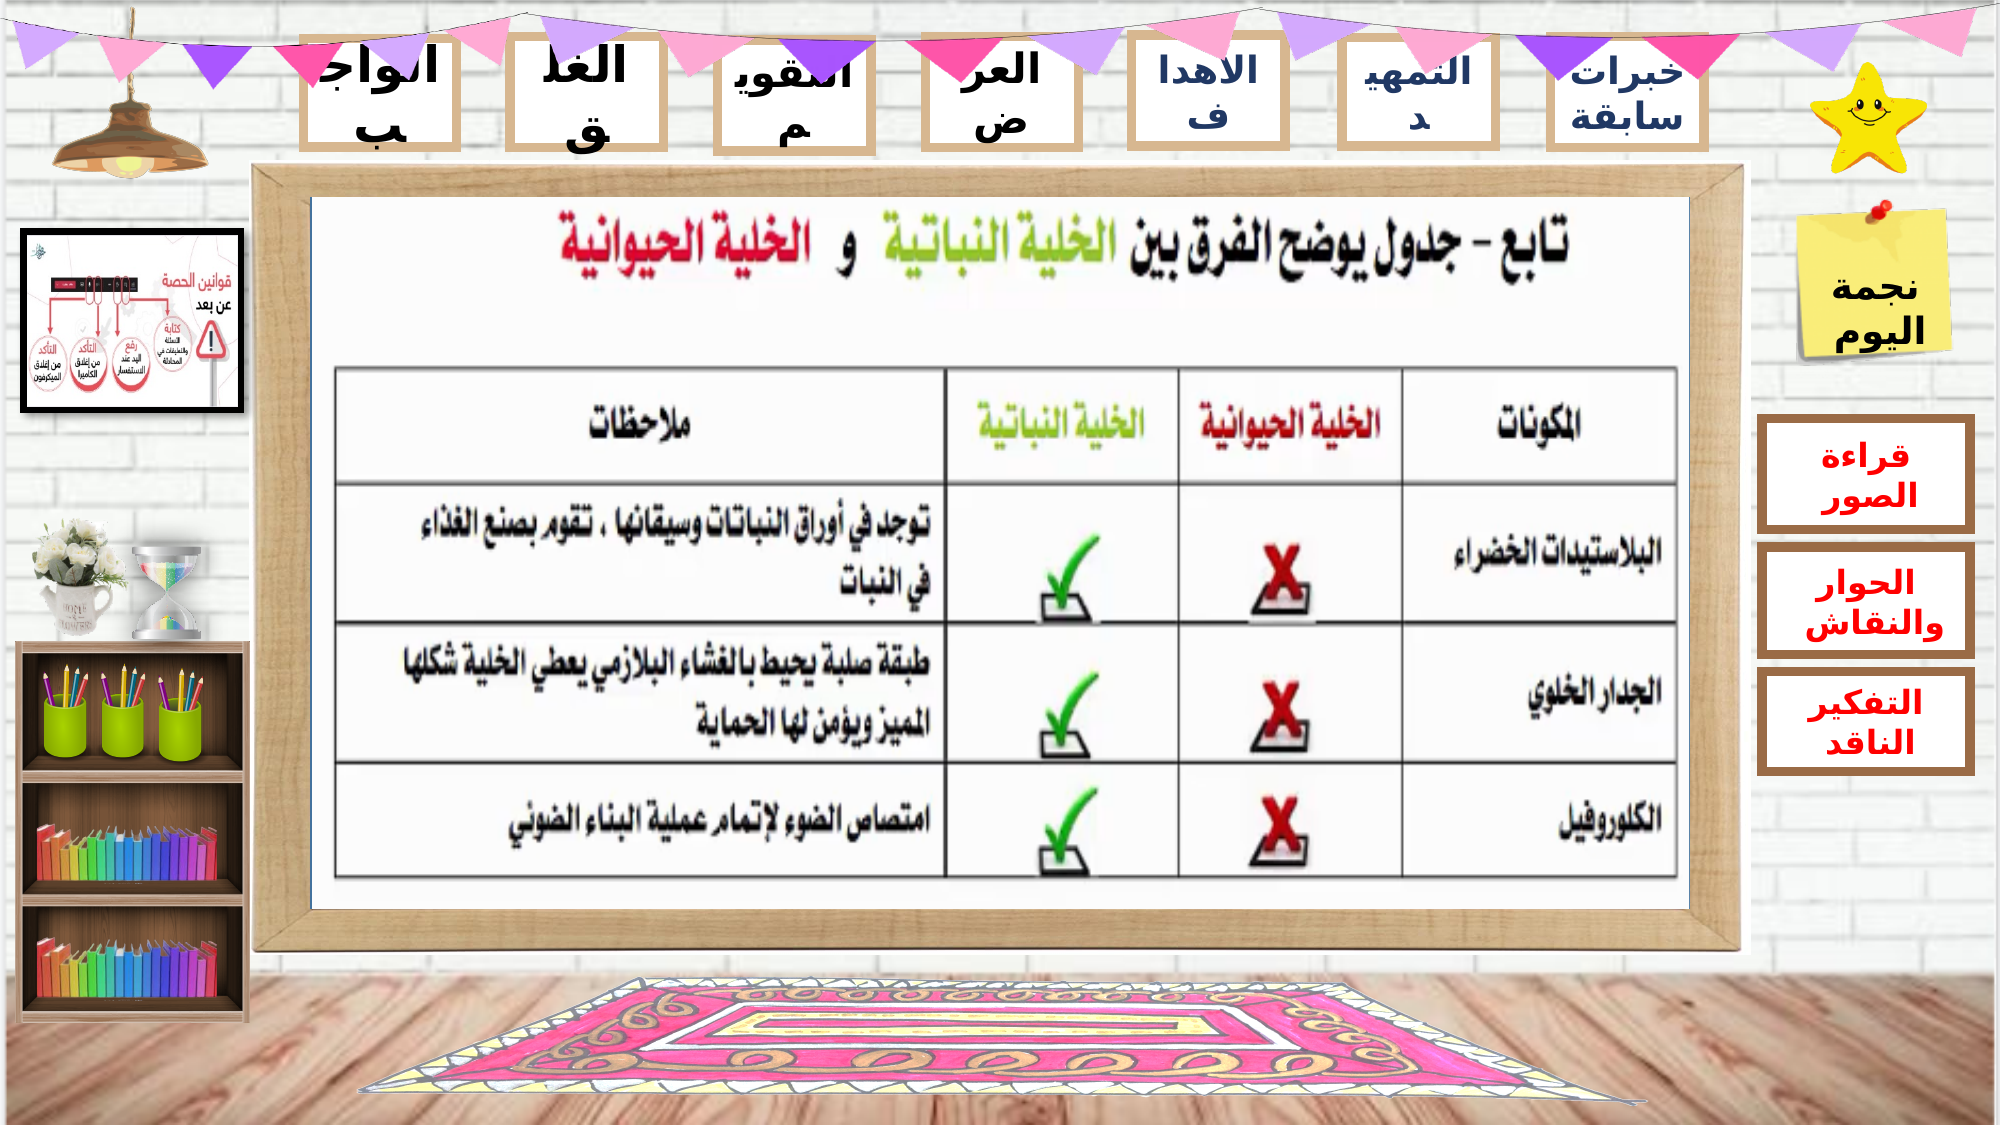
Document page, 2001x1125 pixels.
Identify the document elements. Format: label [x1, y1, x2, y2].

text_box [1762, 418, 1971, 772]
picture [0, 0, 2000, 1125]
